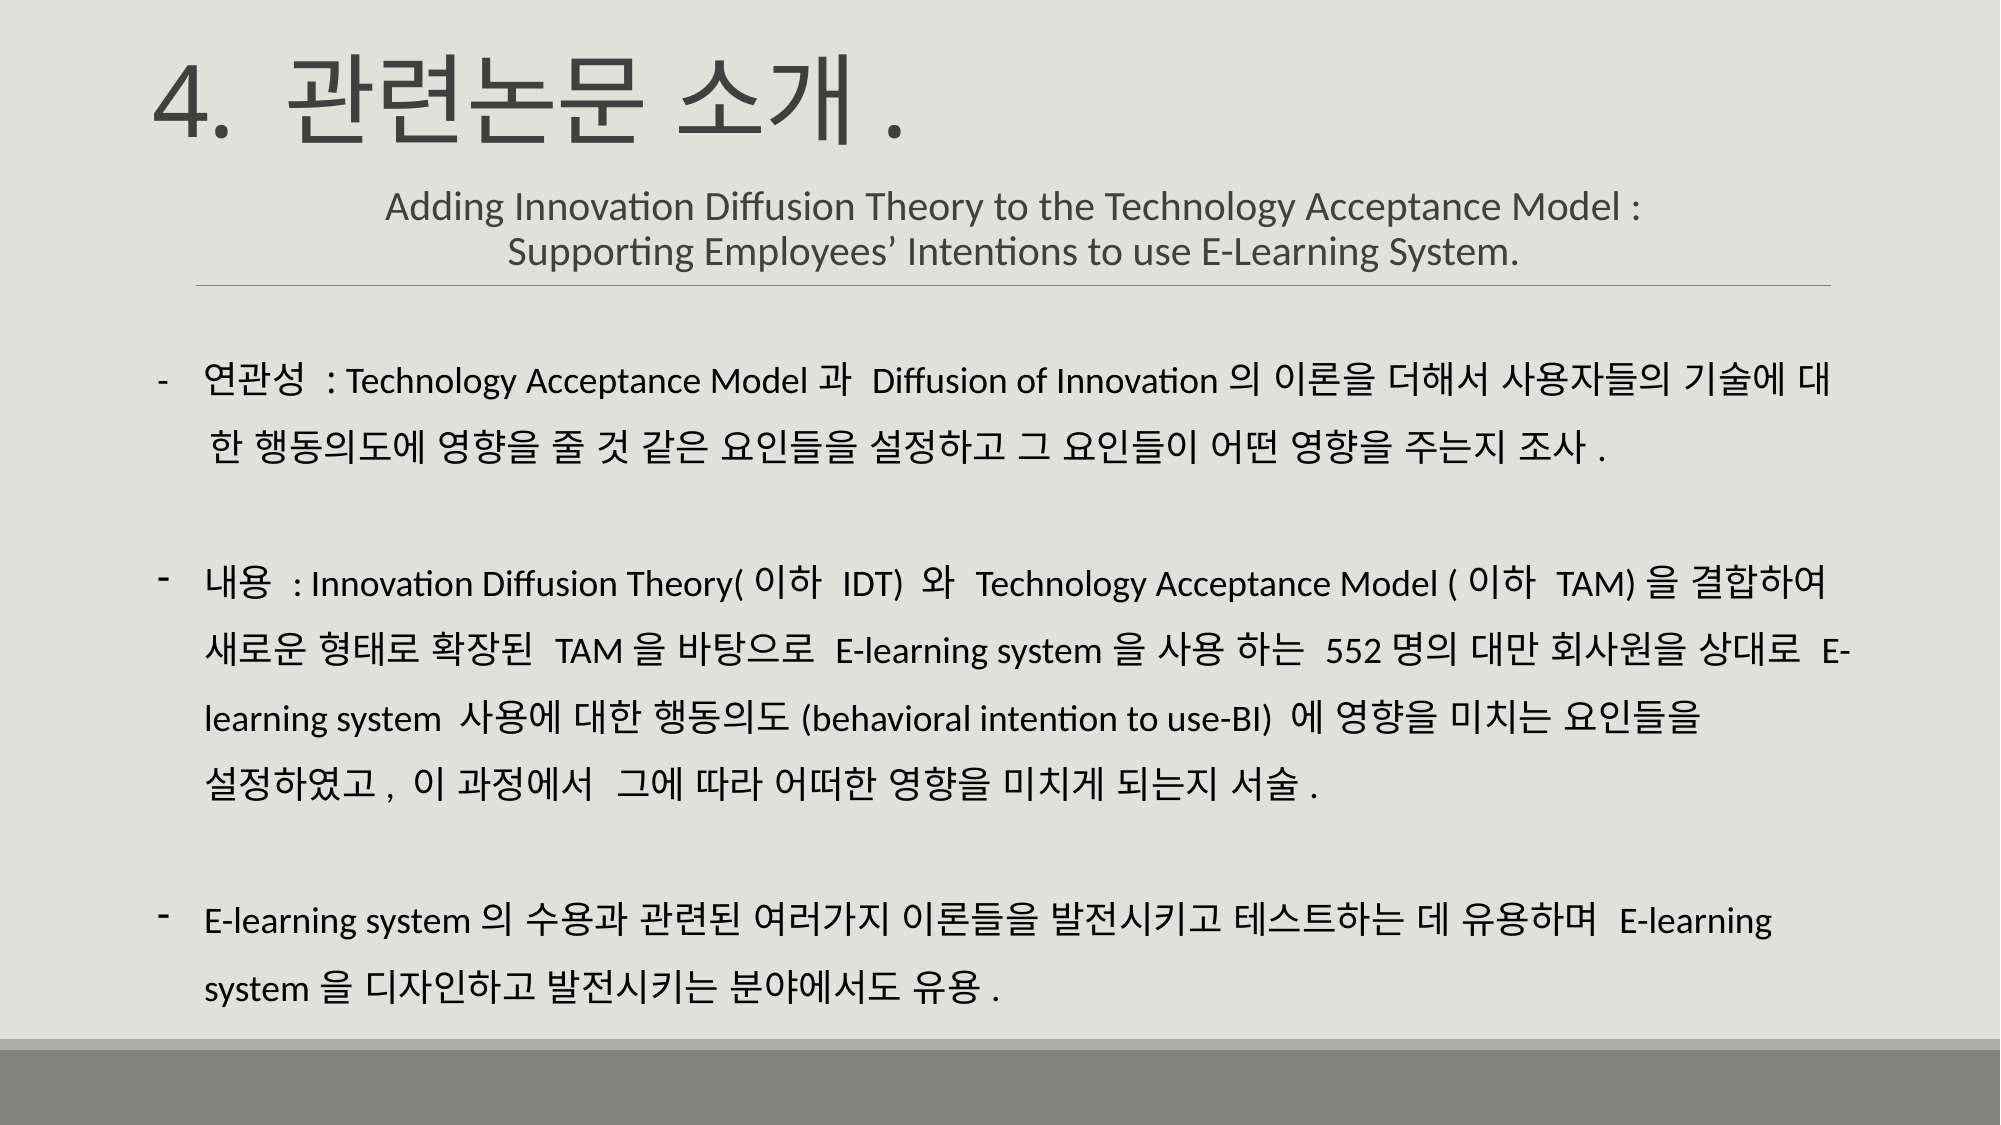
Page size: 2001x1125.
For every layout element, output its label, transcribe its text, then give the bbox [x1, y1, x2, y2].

text_box 4. 관련논문 소개. [137, 0, 1863, 166]
list Adding Innovation Diffusion Theory to the Technology Acceptance Model : Supporting Employees’ Intentions to use E-Learning System. [181, 177, 1832, 299]
text_box - 연관성 : Technology Acceptance Model과 Diffusion of Innovation의 이론을 더해서 사용자들의 기술에 대 한 행동의도에 영향을 줄 것 같은 요인들을 설정하고 그 요인들이 어떤 영향을 주는지 조사. 내용 : Innovation Diffusion Theory(이하 IDT) 와 Technology Acceptance Model (이하 TAM)을 결합하여 새로운 형태로 확장된 TAM을 바탕으로 E-learning system을 사용 하는 552명의 대만 회사원을 상대로 E- learning system 사용에 대한 행동의도(behavioral intention to use-BI) 에 영향을 미치는 요인들을 설정하였고, 이 과정에서 그에 따라 어떠한 영향을 미치게 되는지 서술. E-learning system의 수용과 관련된 여러가지 이론들을 발전시키고 테스트하는 데 유용하며 E-learning system을 디자인하고 발전시키는 분야에서도 유용. [142, 326, 1871, 1016]
